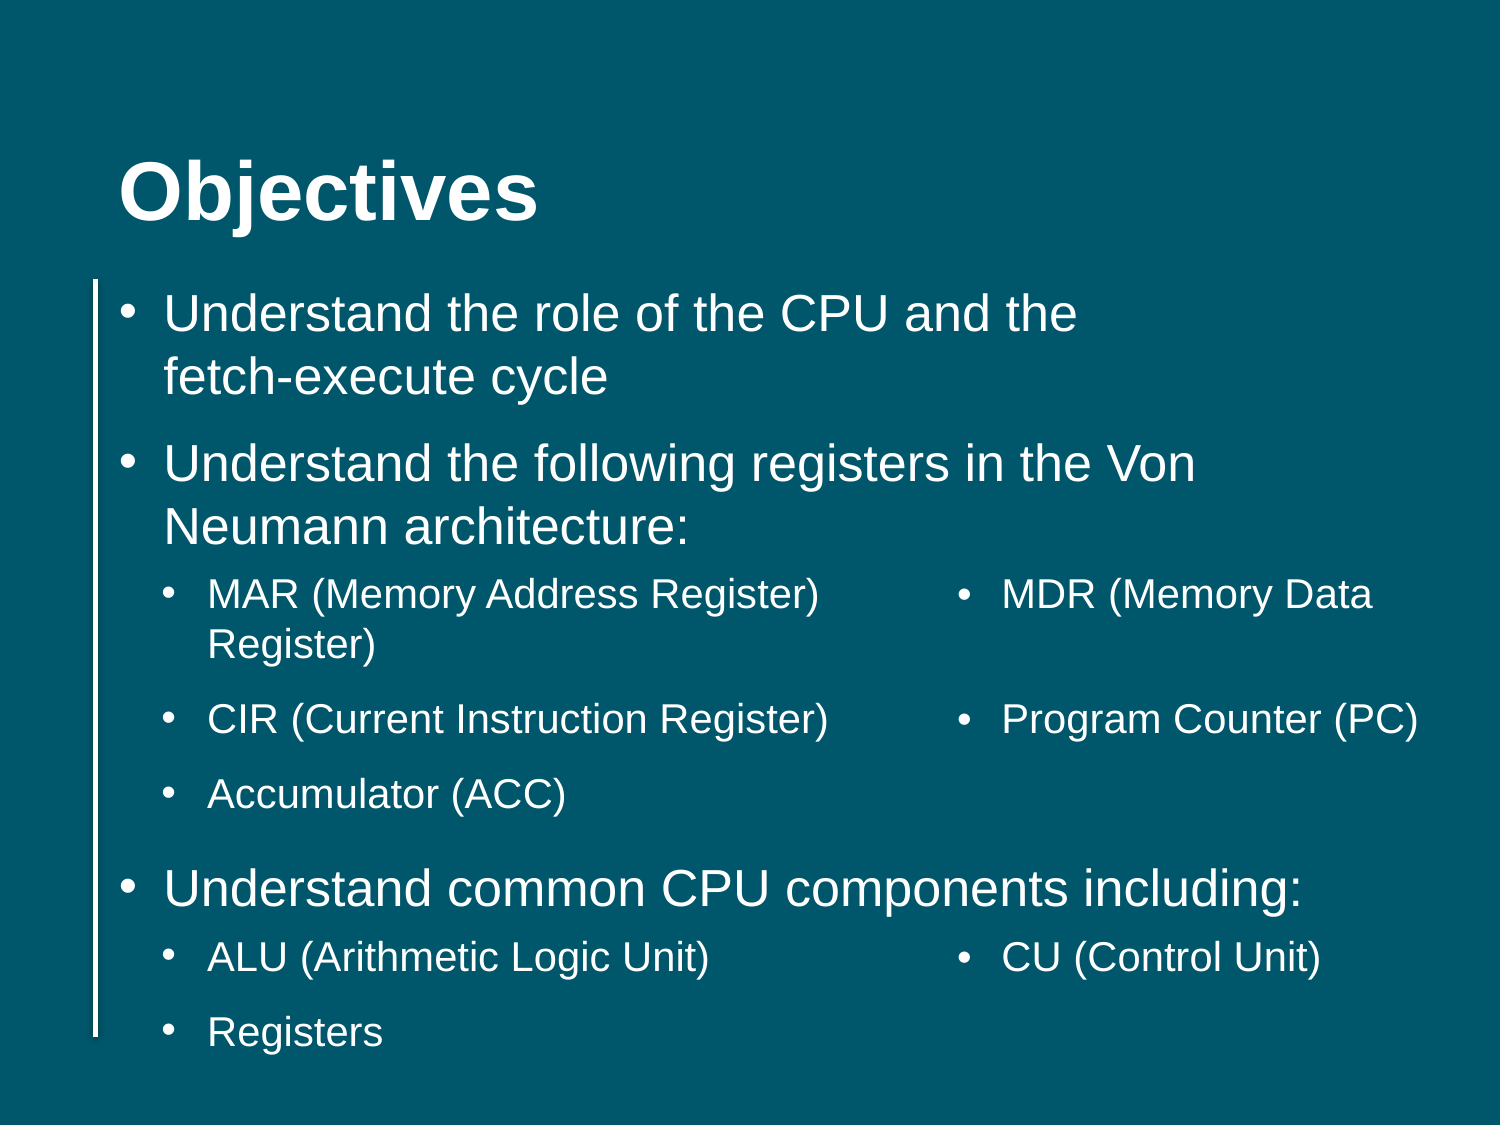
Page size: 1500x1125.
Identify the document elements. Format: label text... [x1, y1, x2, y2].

picture [952, 879, 966, 905]
picture [348, 879, 374, 906]
picture [1192, 949, 1210, 971]
picture [233, 869, 255, 906]
picture [703, 871, 730, 905]
picture [262, 943, 284, 971]
picture [409, 949, 419, 970]
picture [209, 943, 233, 970]
picture [945, 879, 951, 905]
picture [1193, 869, 1215, 906]
picture [315, 1020, 324, 1046]
picture [844, 879, 879, 905]
picture [476, 879, 499, 906]
picture [1165, 879, 1186, 906]
picture [1099, 879, 1120, 905]
picture [549, 879, 585, 905]
picture [352, 1025, 356, 1045]
picture [1010, 879, 1024, 905]
picture [240, 1024, 258, 1046]
picture [559, 949, 577, 979]
picture [514, 943, 532, 970]
picture [168, 871, 196, 906]
picture [211, 1018, 233, 1045]
picture [1267, 949, 1284, 970]
picture [626, 943, 648, 971]
picture [292, 879, 303, 905]
picture [1045, 879, 1066, 906]
picture [1237, 943, 1260, 971]
picture [421, 949, 431, 970]
picture [662, 949, 672, 970]
picture [328, 1024, 346, 1046]
picture [656, 950, 660, 970]
picture [536, 949, 555, 971]
picture [973, 879, 996, 906]
picture [379, 941, 385, 970]
picture [1165, 945, 1175, 971]
picture [1297, 945, 1307, 971]
picture [263, 1024, 275, 1046]
picture [308, 879, 329, 906]
picture [366, 945, 375, 971]
picture [788, 879, 809, 906]
picture [592, 949, 608, 971]
picture [345, 950, 349, 970]
picture [506, 879, 541, 905]
picture [664, 870, 695, 906]
picture [265, 1025, 280, 1054]
picture [887, 879, 909, 916]
picture [686, 945, 695, 971]
picture [1076, 941, 1085, 979]
picture [1262, 879, 1284, 916]
picture [1179, 949, 1188, 970]
picture [1087, 879, 1091, 905]
picture [621, 879, 627, 905]
picture [480, 949, 497, 971]
picture [315, 943, 340, 970]
picture [365, 1024, 381, 1046]
picture [1223, 879, 1227, 905]
picture [738, 871, 766, 906]
picture [1144, 949, 1161, 970]
picture [814, 879, 837, 906]
picture [295, 1024, 312, 1046]
picture [1090, 942, 1114, 971]
picture [1309, 941, 1318, 979]
list Objectives [118, 148, 1401, 259]
picture [386, 949, 396, 970]
picture [1003, 879, 1009, 905]
picture [303, 941, 312, 979]
picture [915, 879, 938, 906]
picture [437, 949, 455, 971]
picture [379, 879, 400, 905]
picture [403, 950, 407, 970]
list Understand the role of the CPU and the fetch-execute cycle Understand the following registers in the Von Neumann architecture: MAR (Memory Address Register) • MDR (Memory Data Register) CIR (Current Instruction Register) • Program Counter (PC) Accumulator (ACC) Understand common CPU components including: ALU (Arithmetic Logic Unit) • CU (Control Unit) Registers [118, 279, 1500, 847]
picture [698, 941, 707, 979]
picture [1030, 873, 1042, 906]
picture [458, 945, 468, 971]
picture [205, 879, 226, 905]
picture [1126, 879, 1147, 906]
picture [959, 952, 969, 962]
picture [262, 879, 285, 906]
picture [1120, 949, 1138, 971]
picture [239, 943, 256, 970]
picture [332, 873, 345, 906]
picture [591, 879, 614, 906]
picture [1004, 942, 1028, 971]
picture [1235, 879, 1256, 905]
picture [450, 879, 471, 906]
picture [1035, 943, 1058, 971]
picture [406, 869, 428, 906]
picture [628, 879, 642, 905]
